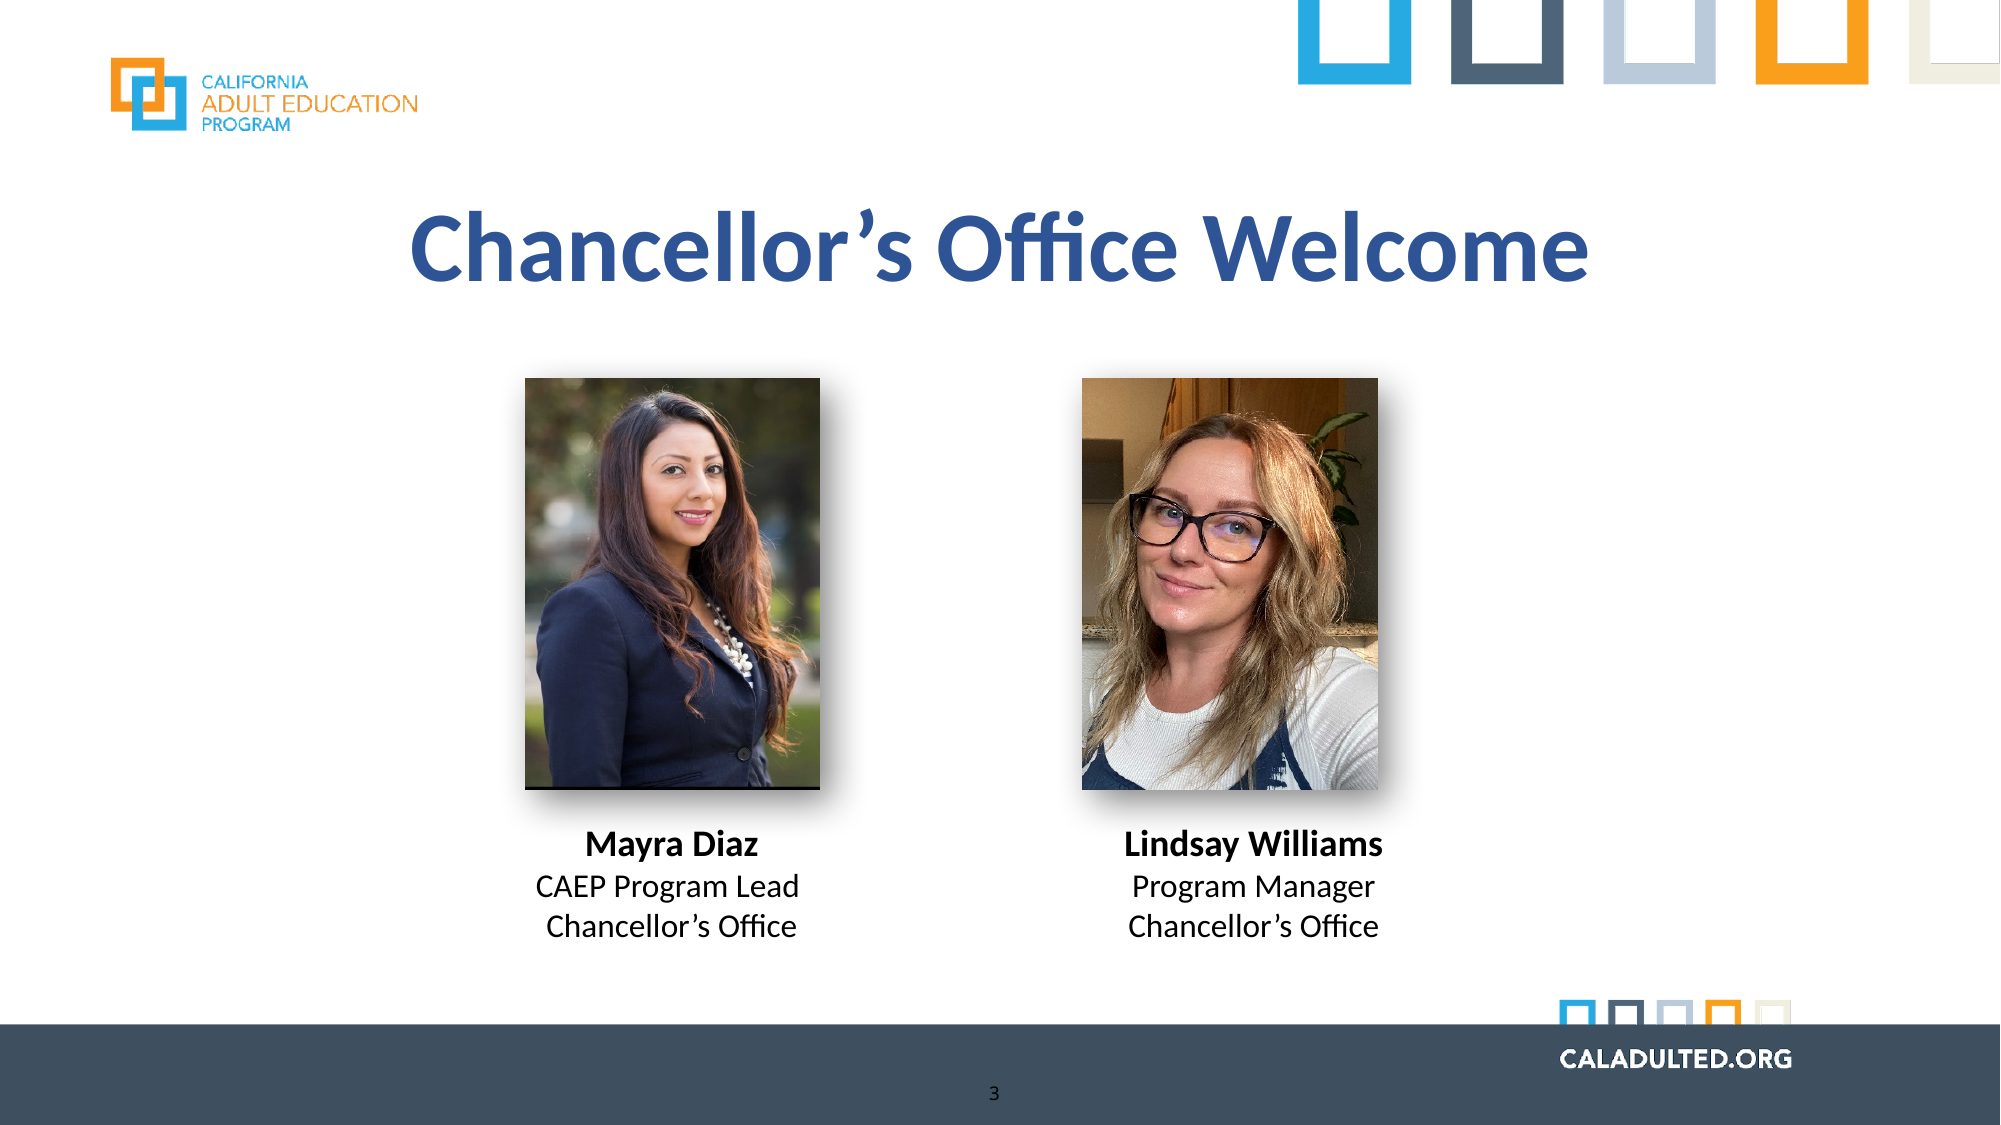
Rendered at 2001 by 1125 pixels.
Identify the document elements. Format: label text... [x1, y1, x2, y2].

text_box Mayra Diaz CAEP Program Lead Chancellor’s Office [415, 810, 928, 953]
picture [0, 0, 2000, 1125]
title Chancellor’s Office Welcome [138, 140, 1864, 359]
slide_number 3 [980, 1072, 1022, 1125]
text_box Lindsay Williams Program Manager Chancellor’s Office [980, 810, 1527, 953]
